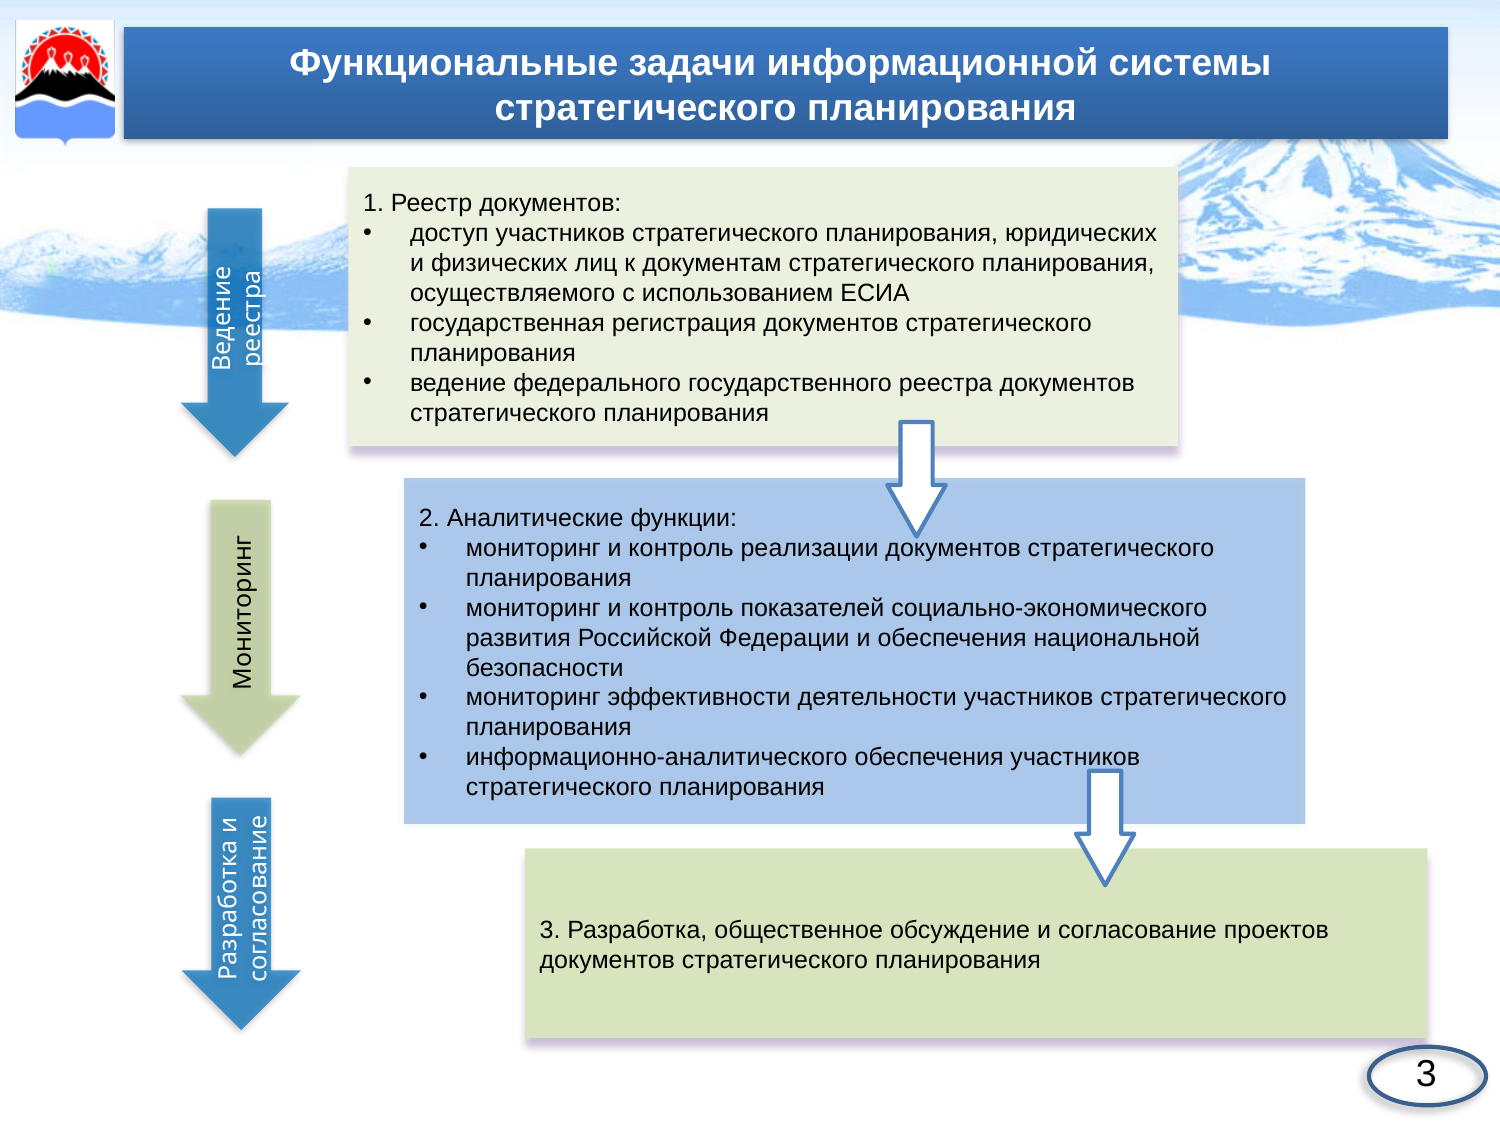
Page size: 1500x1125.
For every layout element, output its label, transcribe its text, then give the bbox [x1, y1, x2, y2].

text_box 3. Разработка, общественное обсуждение и согласование проектов документов стратегического планирования [523, 846, 1430, 1040]
text_box 2. Аналитические функции: мониторинг и контроль реализации документов стратегического планирования мониторинг и контроль показателей социально-экономического развития Российской Федерации и обеспечения национальной безопасности мониторинг эффективности деятельности участников стратегического планирования информационно-аналитического обеспечения участников стратегического планирования [403, 477, 1306, 825]
text_box Разработка и согласование [180, 796, 302, 1031]
text_box [885, 419, 948, 539]
text_box [1074, 768, 1137, 888]
text_box Ведение реестра [179, 352, 290, 458]
picture [0, 0, 1500, 344]
text_box 1. Реестр документов: доступ участников стратегического планирования, юридических и физических лиц к документам стратегического планирования, осуществляемого с использованием ЕСИА государственная регистрация документов стратегического планирования ведение федерального государственного реестра документов стратегического планирования [346, 352, 1180, 448]
text_box Мониторинг [179, 499, 302, 757]
text_box [1366, 1046, 1489, 1108]
text_box 3 [1401, 1041, 1448, 1102]
